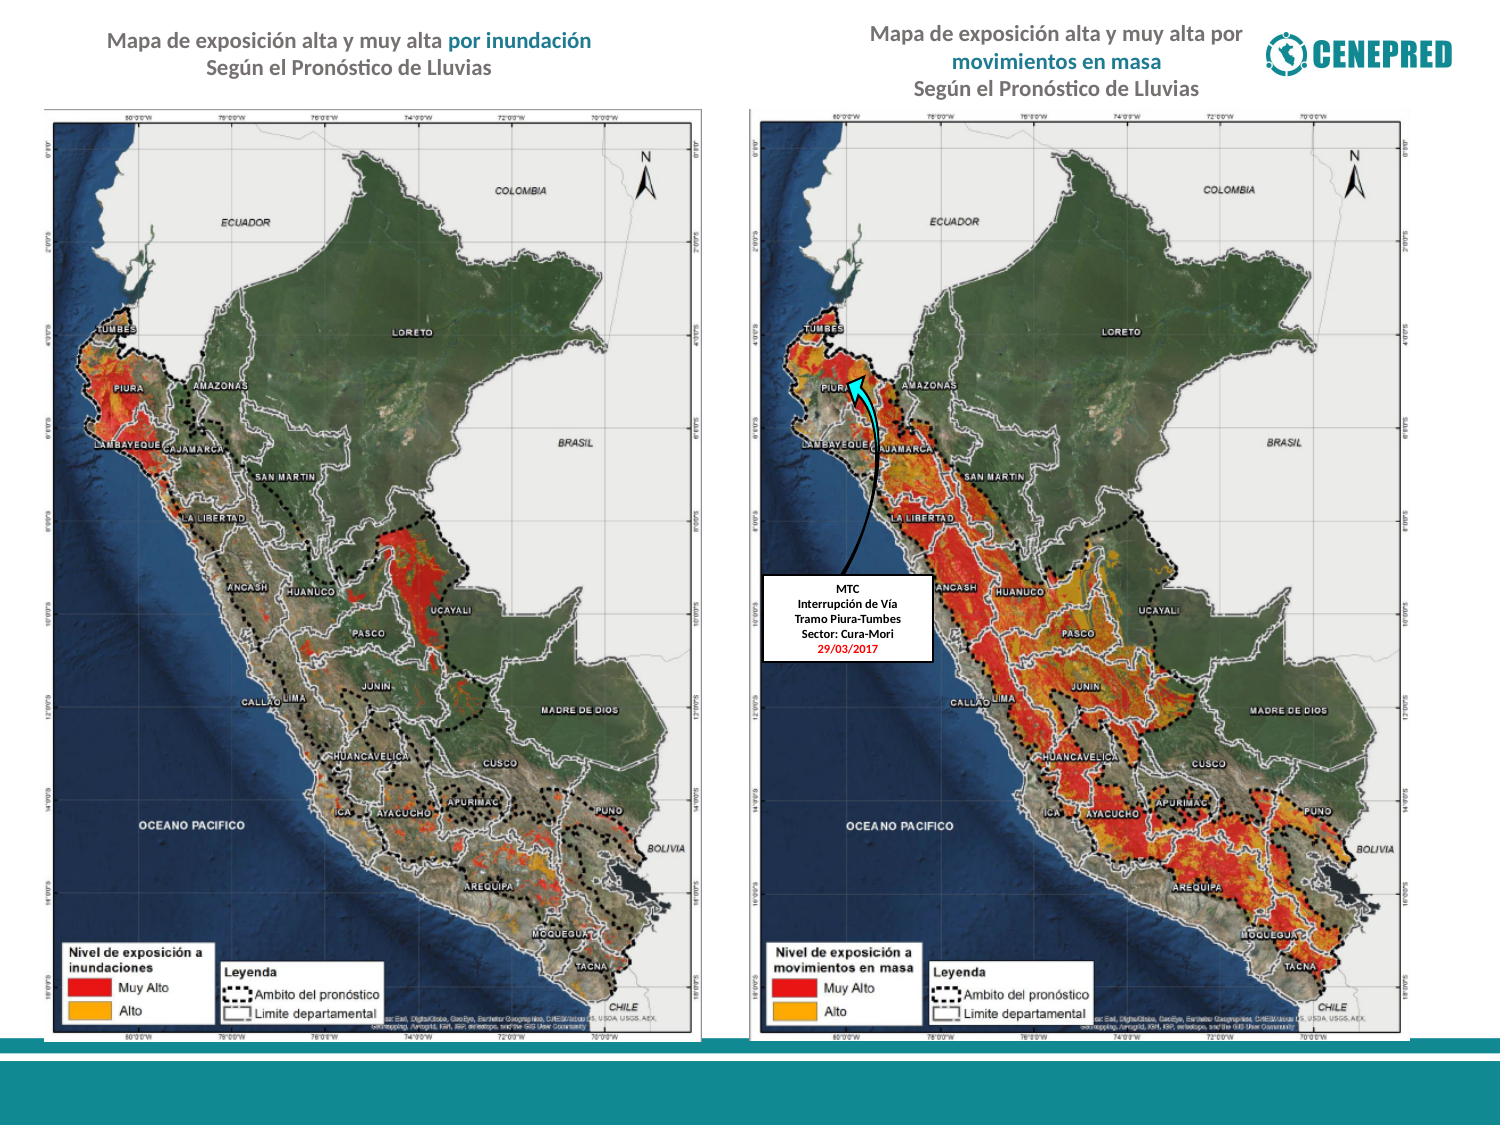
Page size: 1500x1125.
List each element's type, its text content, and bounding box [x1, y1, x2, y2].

picture [0, 0, 1500, 1125]
text_box Mapa de exposición alta y muy alta por inundación Según el Pronóstico de Lluvias [61, 17, 638, 88]
text_box Mapa de exposición alta y muy alta por movimientos en masa Según el Pronóstico de Lluvias [830, 11, 1284, 109]
